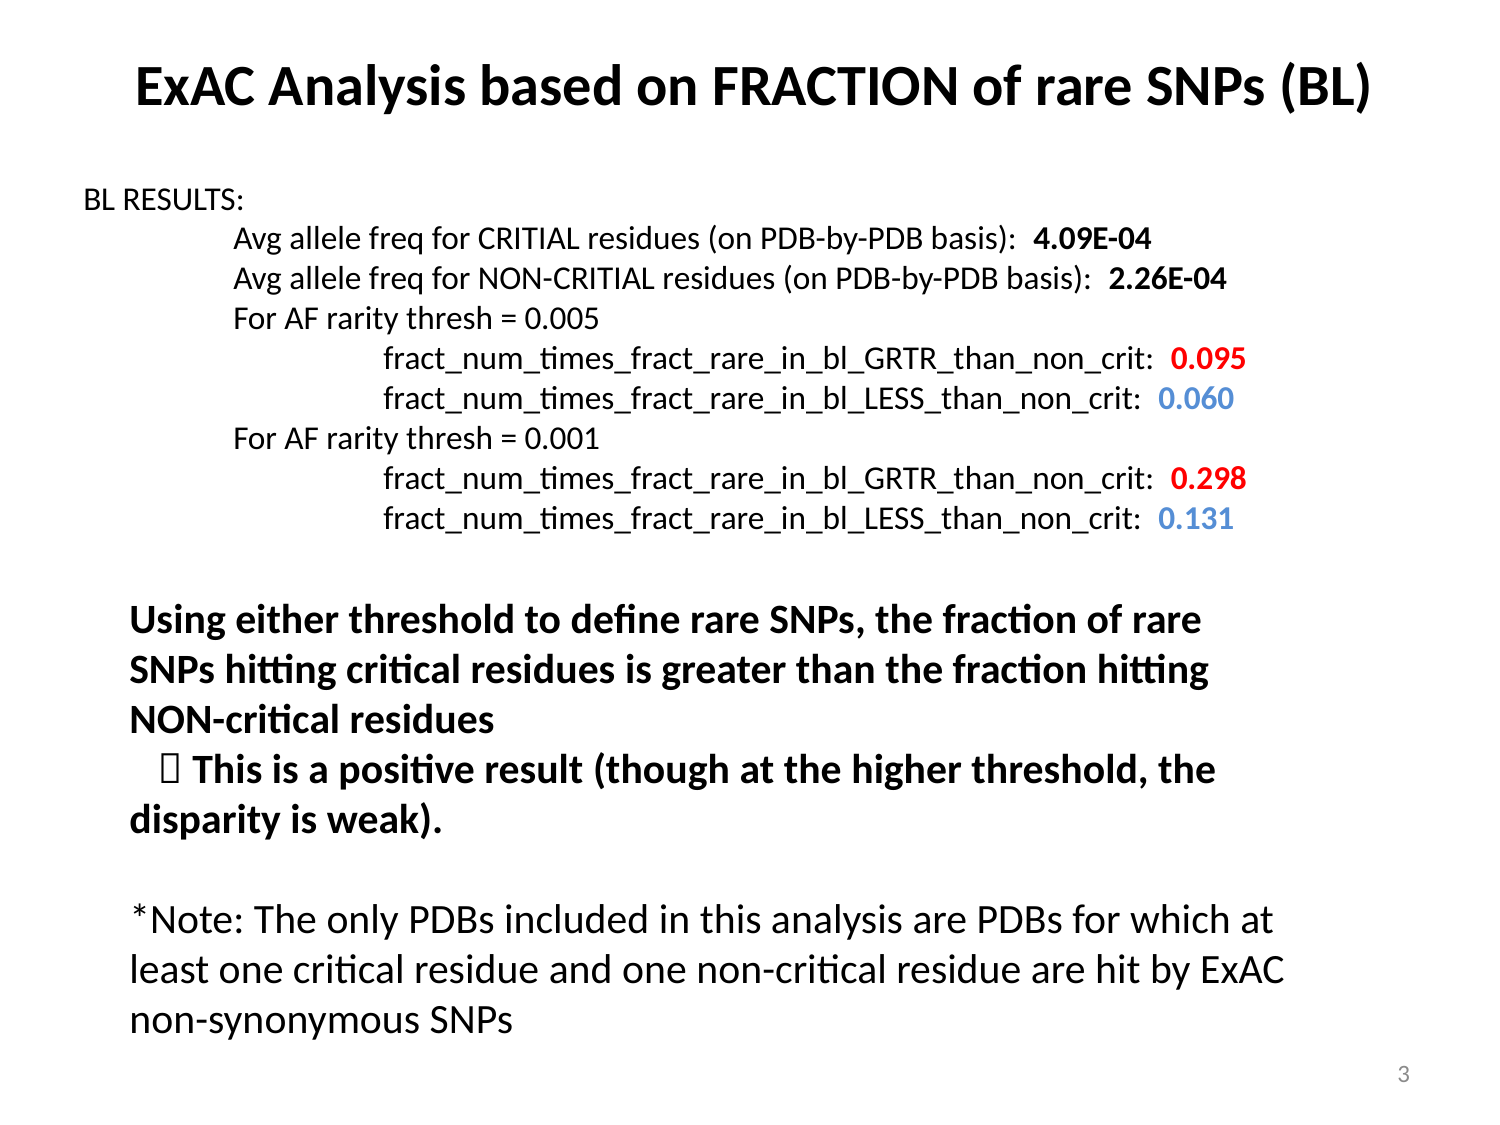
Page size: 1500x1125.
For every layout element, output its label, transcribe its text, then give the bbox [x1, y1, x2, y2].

slide_number 3 [1074, 1042, 1425, 1103]
text_box ExAC Analysis based on FRACTION of rare SNPs (BL) [120, 40, 1389, 125]
text_box Using either threshold to define rare SNPs, the fraction of rare SNPs hitting critical residues is greater than the fraction hitting NON-critical residues  This is a positive result (though at the higher threshold, the disparity is weak). *Note: The only PDBs included in this analysis are PDBs for which at least one critical residue and one non-critical residue are hit by ExAC non-synonymous SNPs [114, 584, 1311, 1049]
text_box BL RESULTS: Avg allele freq for CRITIAL residues (on PDB-by-PDB basis): 4.09E-04 Avg allele freq for NON-CRITIAL residues (on PDB-by-PDB basis): 2.26E-04 For AF rarity thresh = 0.005 fract_num_times_fract_rare_in_bl_GRTR_than_non_crit: 0.095 fract_num_times_fract_rare_in_bl_LESS_than_non_crit: 0.060 For AF rarity thresh = 0.001 fract_num_times_fract_rare_in_bl_GRTR_than_non_crit: 0.298 fract_num_times_fract_rare_in_bl_LESS_than_non_crit: 0.131 [68, 169, 1376, 544]
